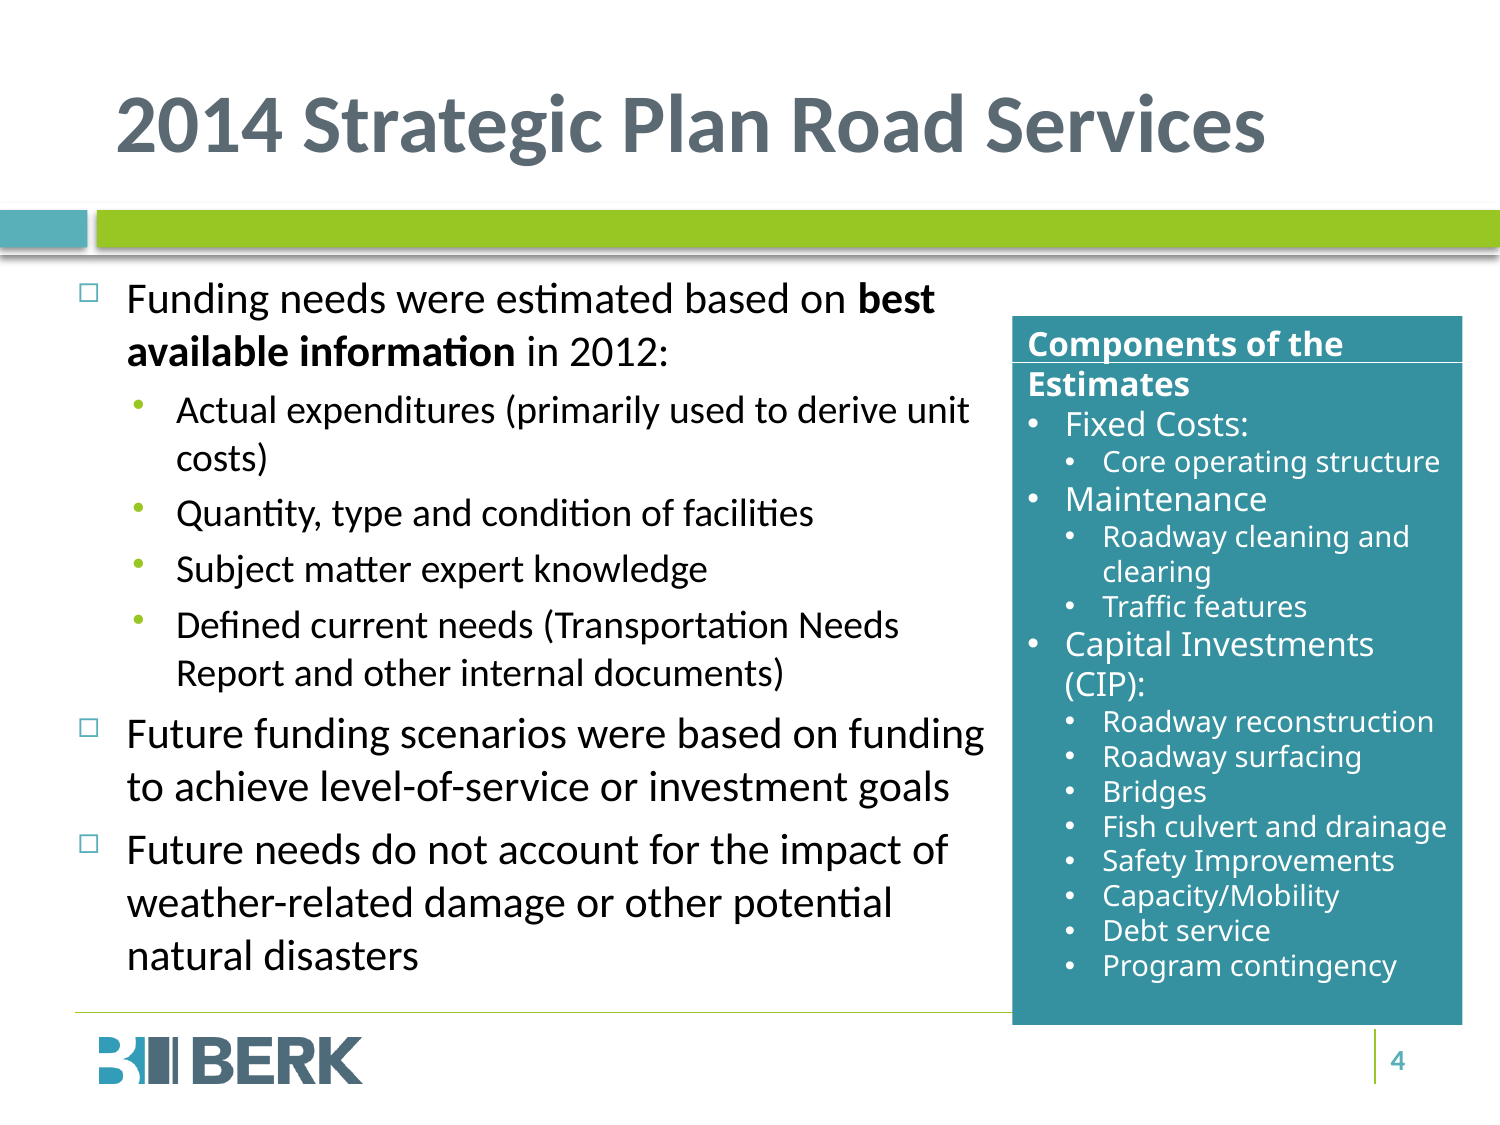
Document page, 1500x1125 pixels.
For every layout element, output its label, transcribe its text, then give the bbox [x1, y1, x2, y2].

list Funding needs were estimated based on best available information in 2012: Actual expenditures (primarily used to derive unit costs) Quantity, type and condition of facilities Subject matter expert knowledge Defined current needs (Transportation Needs Report and other internal documents) Future funding scenarios were based on funding to achieve level-of-service or investment goals Future needs do not account for the impact of weather-related damage or other potential natural disasters [62, 262, 1012, 1000]
text_box Components of the Estimates Fixed Costs: Core operating structure Maintenance Roadway cleaning and clearing Traffic features Capital Investments (CIP): Roadway reconstruction Roadway surfacing Bridges Fish culvert and drainage Safety Improvements Capacity/Mobility Debt service Program contingency [1012, 316, 1463, 362]
title 2014 Strategic Plan Road Services [100, 37, 1438, 200]
picture [99, 1037, 363, 1084]
text_box Components of the Estimates Fixed Costs: Core operating structure Maintenance Roadway cleaning and clearing Traffic features Capital Investments (CIP): Roadway reconstruction Roadway surfacing Bridges Fish culvert and drainage Safety Improvements Capacity/Mobility Debt service Program contingency [1012, 371, 1463, 1025]
